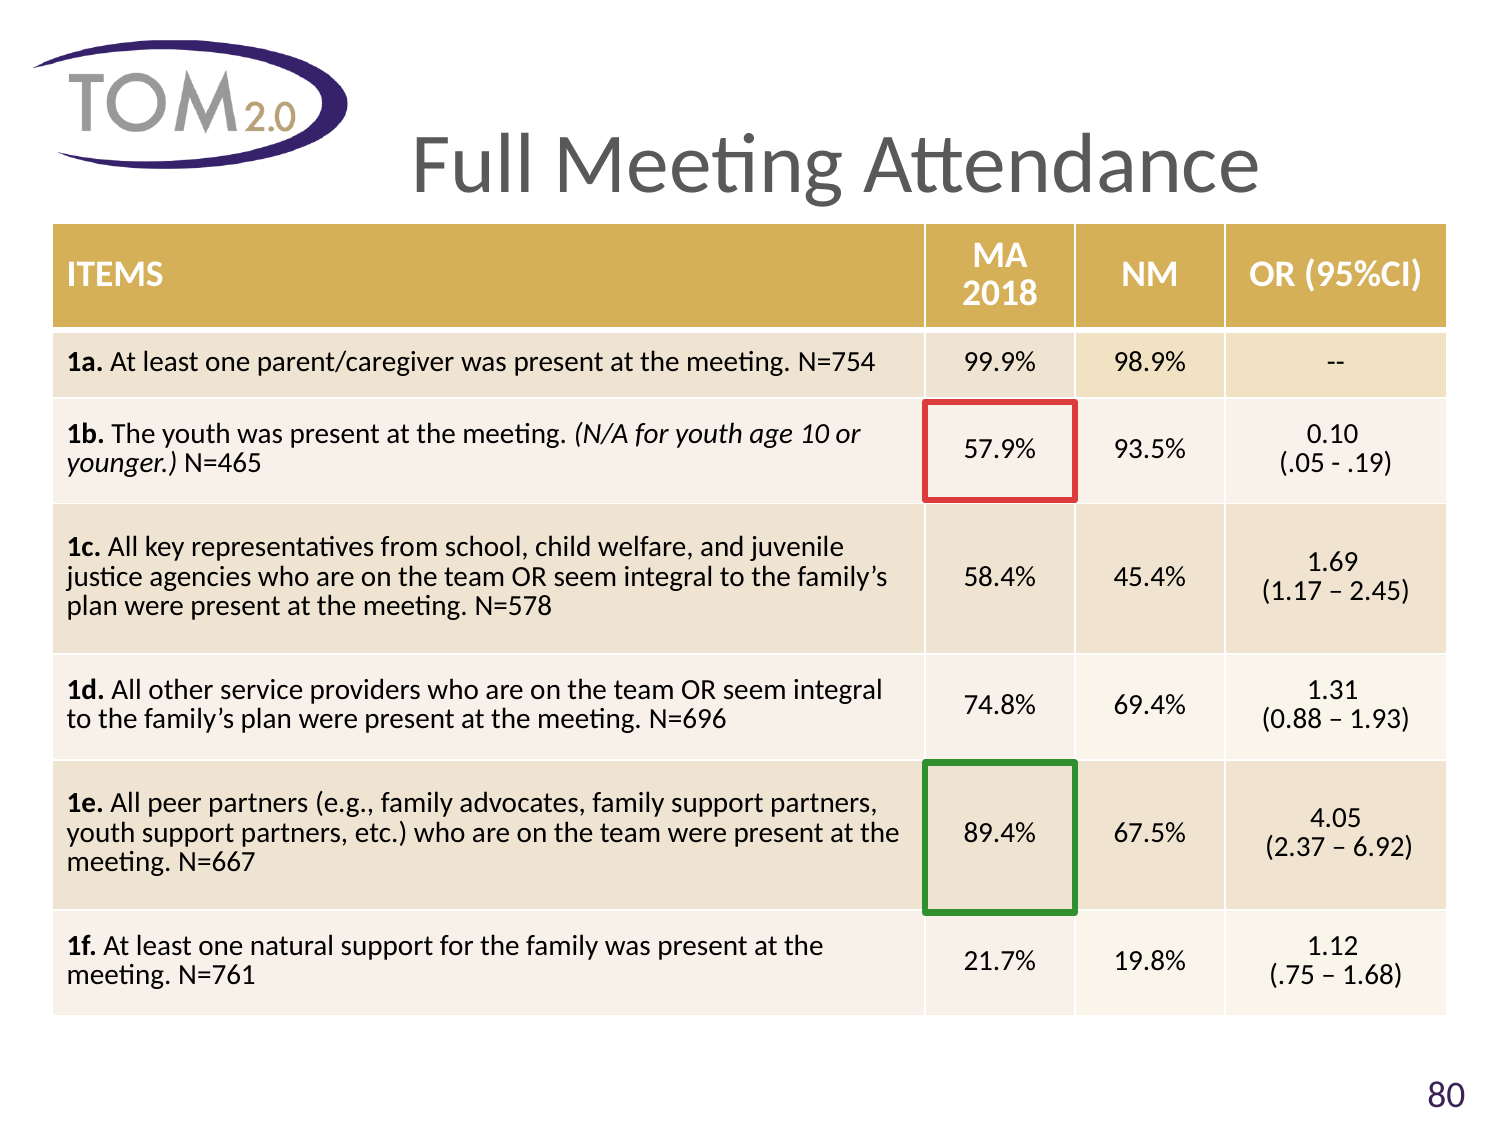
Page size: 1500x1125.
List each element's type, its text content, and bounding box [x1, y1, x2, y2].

slide_number 80 [1412, 1062, 1500, 1125]
table_header ITEMS [53, 224, 924, 327]
table_cell 67.5% [1077, 761, 1224, 909]
table_cell 58.4% [926, 504, 1074, 653]
table_cell 19.8% [1076, 911, 1224, 1015]
table_cell 45.4% [1076, 504, 1224, 653]
table_header OR (95%CI) [1226, 224, 1446, 327]
table_cell 74.8% [926, 655, 1074, 759]
table_cell 1a. At least one parent/caregiver was present at the meeting. N=754 [53, 333, 924, 397]
table_cell -- [1226, 333, 1446, 397]
table_cell 69.4% [1076, 655, 1224, 759]
text_box [923, 400, 1077, 502]
table_cell 1b. The youth was present at the meeting. (N/A for youth age 10 or younger.) N=465 [53, 399, 924, 503]
table_header MA 2018 [926, 224, 1074, 327]
picture [8, 25, 367, 188]
table_cell 1.69 (1.17 – 2.45) [1226, 504, 1446, 653]
table_cell 21.7% [926, 914, 1074, 1015]
table_cell 1.31 (0.88 – 1.93) [1226, 655, 1446, 759]
table_cell 1.12 (.75 – 1.68) [1226, 911, 1446, 1015]
table_cell 4.05 (2.37 – 6.92) [1226, 761, 1446, 909]
table_cell 98.9% [1076, 333, 1224, 397]
table_cell 1e. All peer partners (e.g., family advocates, family support partners, youth support partners, etc.) who are on the team were present at the meeting. N=667 [53, 761, 923, 909]
table_cell 93.5% [1076, 399, 1224, 503]
table_cell 1f. At least one natural support for the family was present at the meeting. N=761 [53, 911, 924, 1015]
table_cell 0.10 (.05 - .19) [1226, 399, 1446, 503]
table_header NM [1076, 224, 1224, 327]
text_box [923, 760, 1077, 914]
table_cell 1d. All other service providers who are on the team OR seem integral to the family’s plan were present at the meeting. N=696 [53, 655, 924, 759]
table_cell 1c. All key representatives from school, child welfare, and juvenile justice agencies who are on the team OR seem integral to the family’s plan were present at the meeting. N=578 [53, 504, 924, 653]
table_cell 99.9% [926, 333, 1074, 397]
text_box Full Meeting Attendance [100, 99, 1438, 223]
